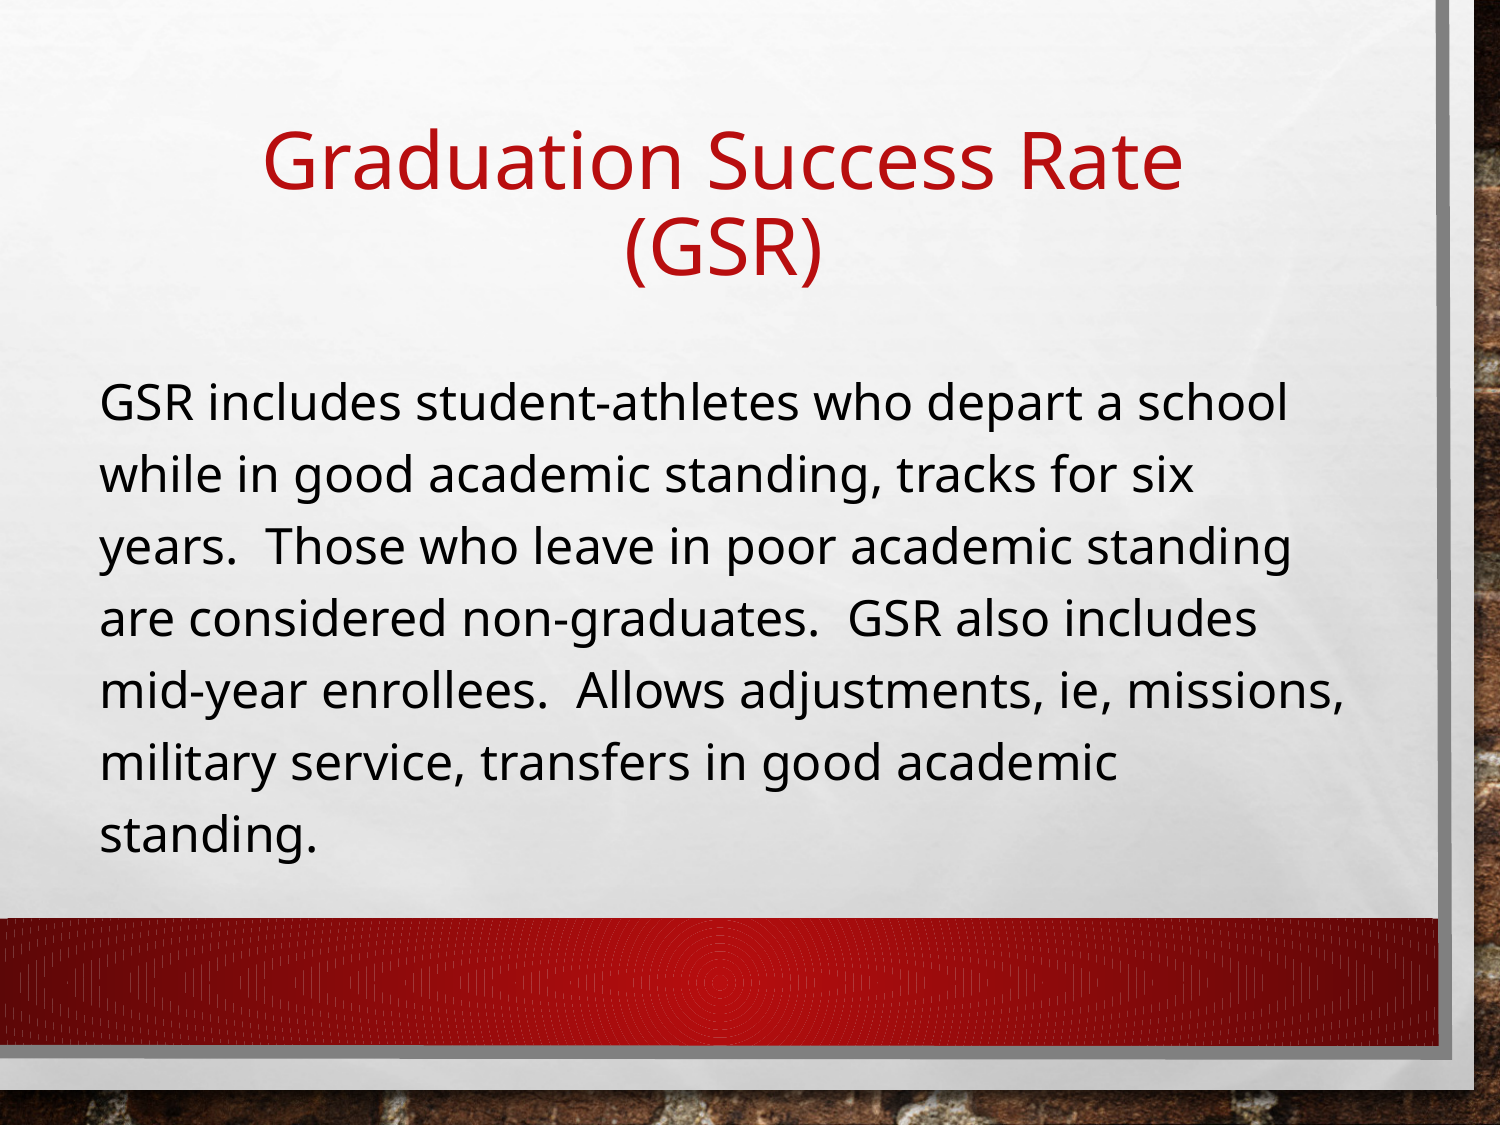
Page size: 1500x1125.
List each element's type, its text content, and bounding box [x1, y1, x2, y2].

list GSR includes student-athletes who depart a school while in good academic standing, tracks for six years. Those who leave in poor academic standing are considered non-graduates. GSR also includes mid-year enrollees. Allows adjustments, ie, missions, military service, transfers in good academic standing. [84, 338, 1364, 882]
title Graduation Success Rate (GSR) [84, 112, 1364, 302]
picture [0, 0, 1500, 1125]
